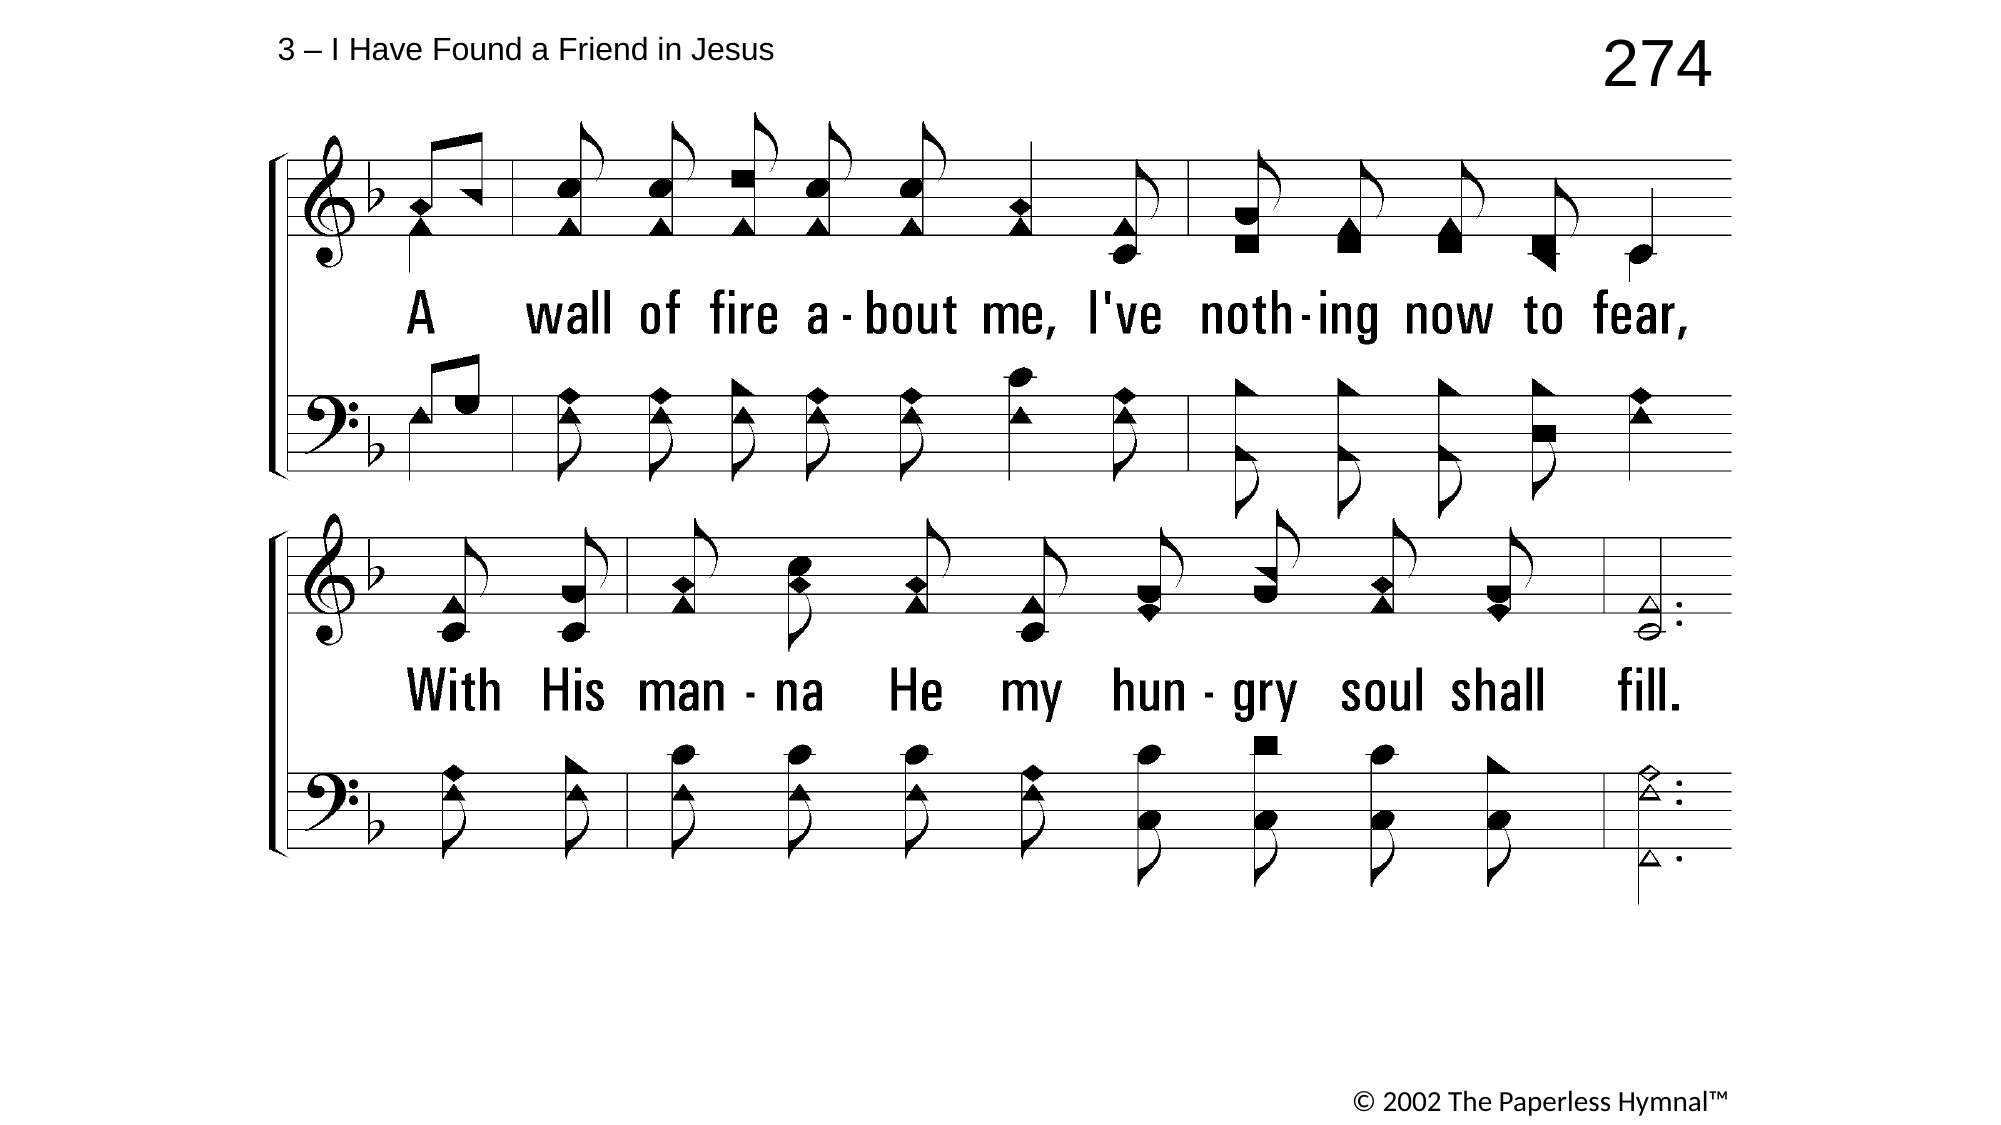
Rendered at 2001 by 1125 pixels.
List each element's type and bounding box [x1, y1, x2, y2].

picture [249, 0, 1750, 1125]
